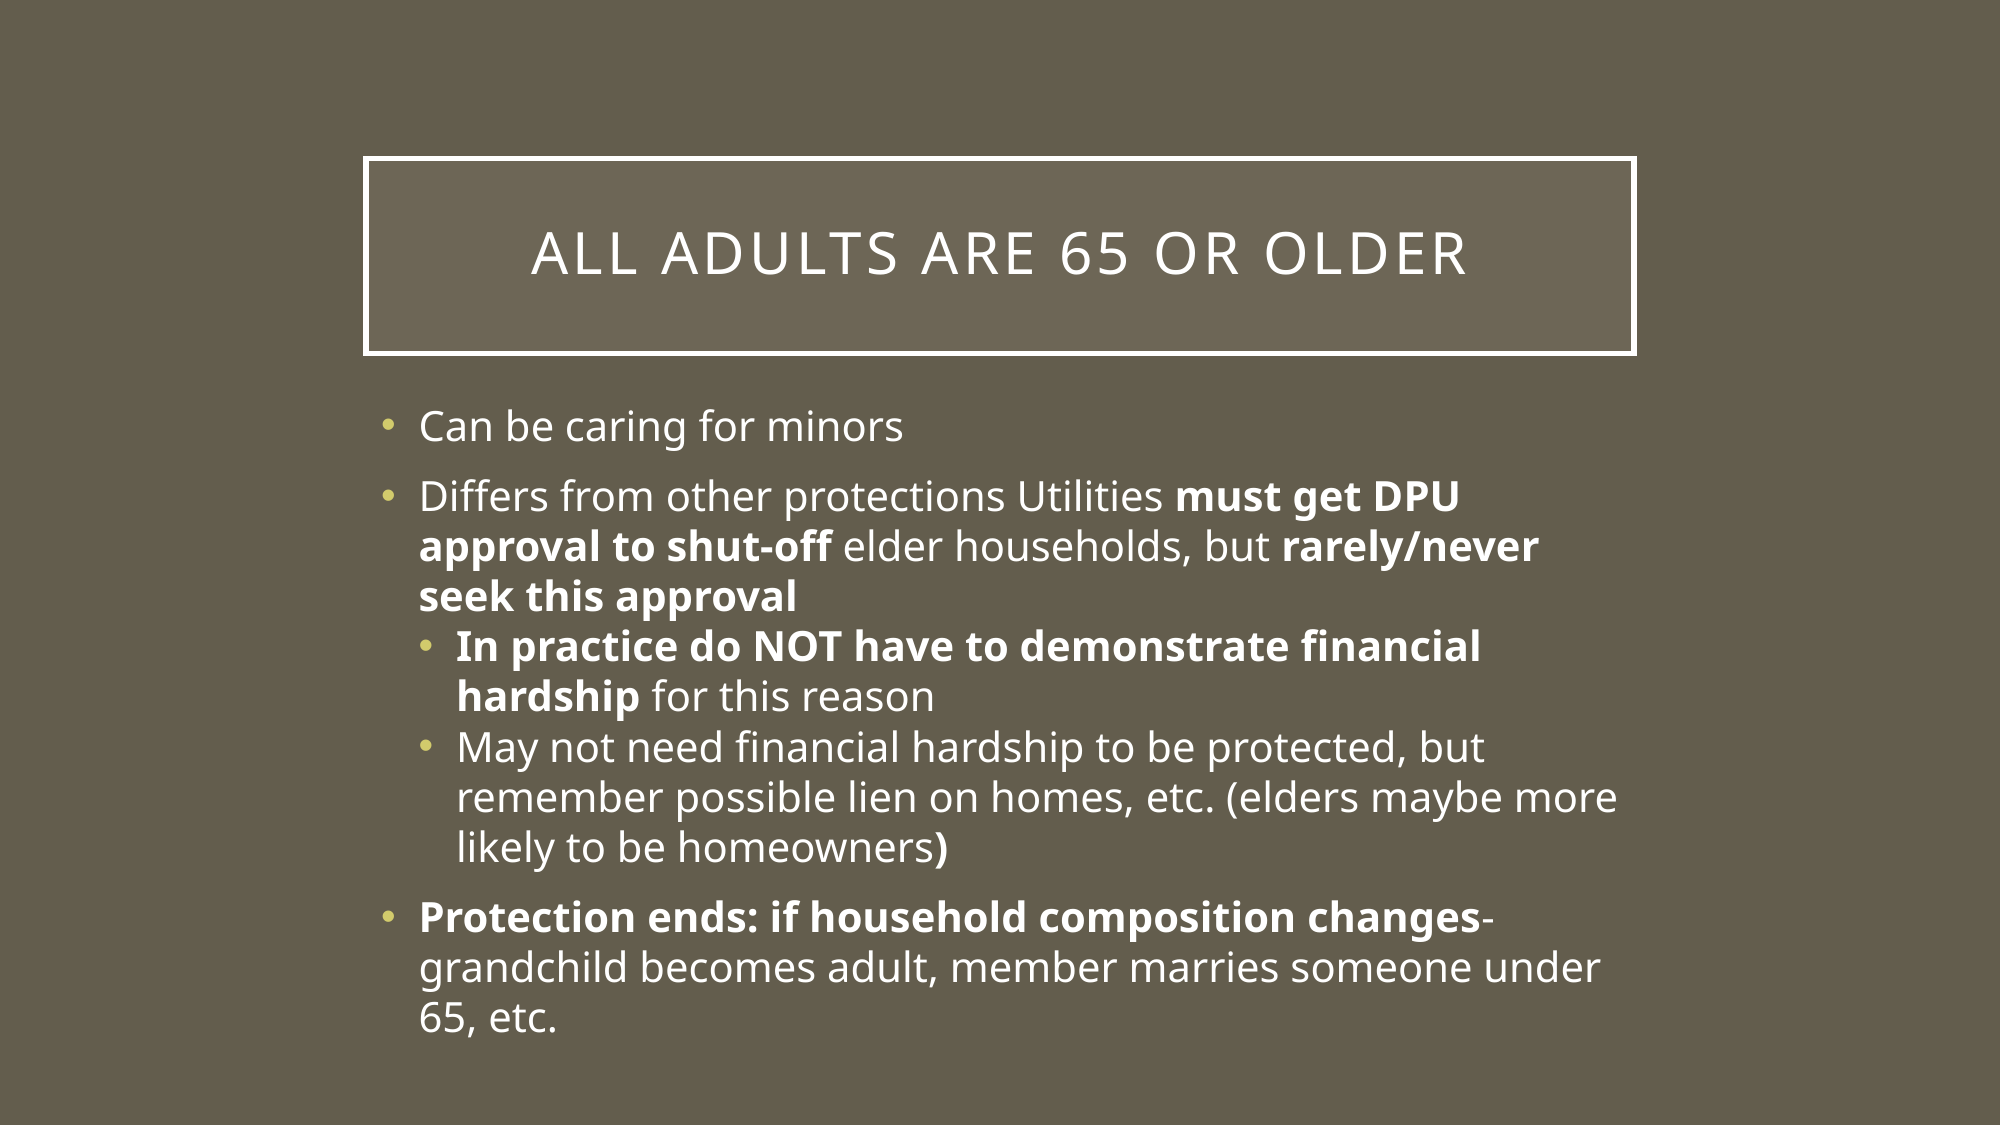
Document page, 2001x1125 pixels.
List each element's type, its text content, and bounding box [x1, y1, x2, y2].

list Can be caring for minors Differs from other protections Utilities must get DPU approval to shut-off elder households, but rarely/never seek this approval In practice do NOT have to demonstrate financial hardship for this reason May not need financial hardship to be protected, but remember possible lien on homes, etc. (elders maybe more likely to be homeowners) Protection ends: if household composition changes- grandchild becomes adult, member marries someone under 65, etc. [366, 391, 1634, 1019]
title All Adults are 65 or Older [363, 156, 1637, 356]
